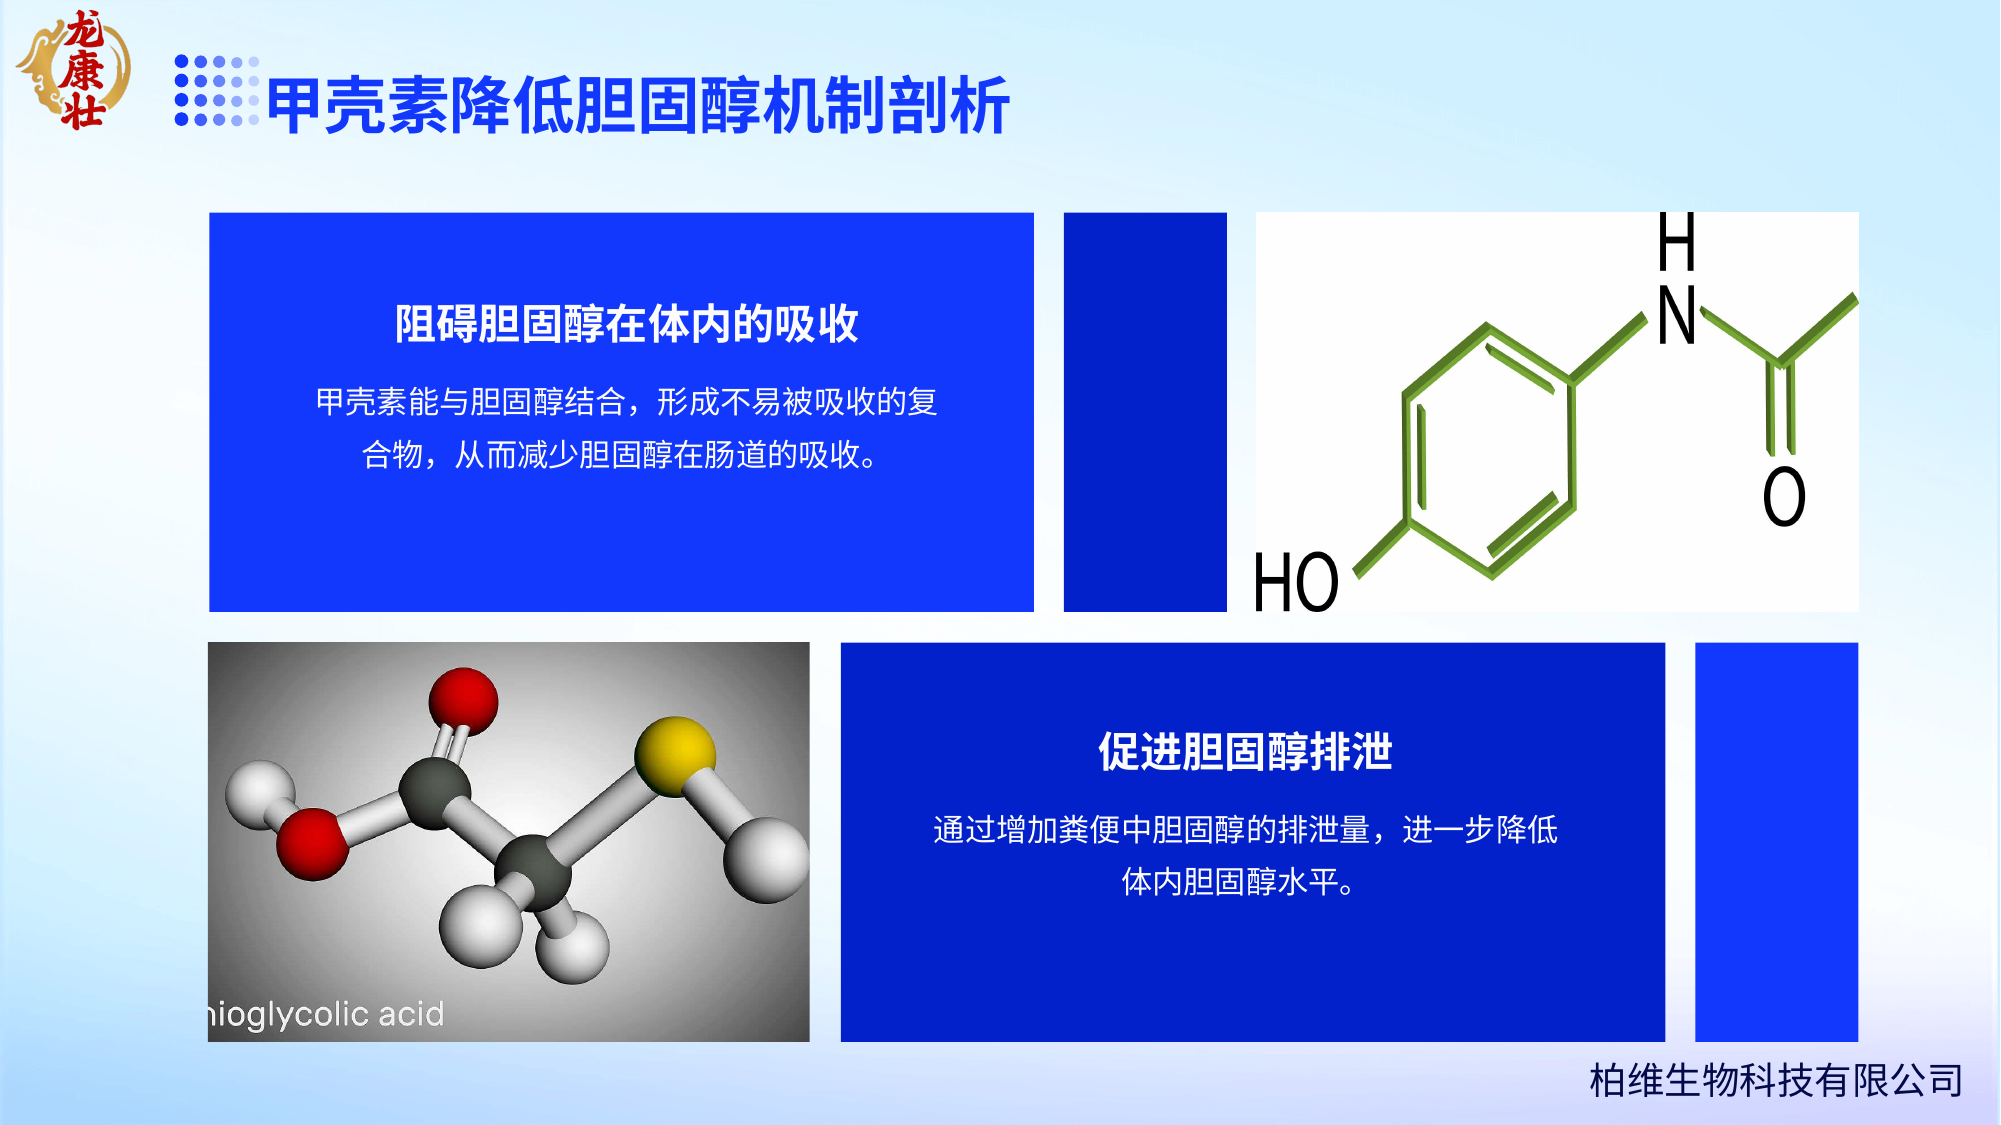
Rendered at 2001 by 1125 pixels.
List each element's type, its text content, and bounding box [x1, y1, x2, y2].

text_box [194, 55, 208, 69]
picture [0, 0, 2001, 1125]
text_box [174, 73, 189, 88]
text_box [213, 55, 226, 68]
text_box [213, 113, 226, 126]
text_box [174, 92, 189, 107]
text_box [231, 95, 242, 108]
text_box [194, 94, 208, 107]
text_box [1063, 212, 1227, 612]
text_box [194, 113, 208, 127]
text_box [213, 74, 226, 88]
text_box 促进胆固醇排泄 [914, 705, 1579, 786]
text_box [174, 112, 189, 127]
text_box [209, 212, 1034, 612]
text_box [231, 115, 242, 127]
text_box [1695, 642, 1859, 1042]
text_box [231, 76, 242, 88]
text_box 阻碍胆固醇在体内的吸收 [294, 277, 960, 359]
text_box 柏维生物科技有限公司 [1575, 1049, 2000, 1110]
text_box [174, 54, 189, 69]
text_box [194, 74, 208, 88]
text_box [213, 94, 226, 107]
text_box [231, 57, 242, 69]
text_box 甲壳素能与胆固醇结合，形成不易被吸收的复合物，从而减少胆固醇在肠道的吸收。 [294, 362, 960, 541]
text_box [840, 642, 1666, 1042]
text_box 通过增加粪便中胆固醇的排泄量，进一步降低体内胆固醇水平。 [914, 789, 1579, 974]
text_box 甲壳素降低胆固醇机制剖析 [242, 15, 1883, 161]
